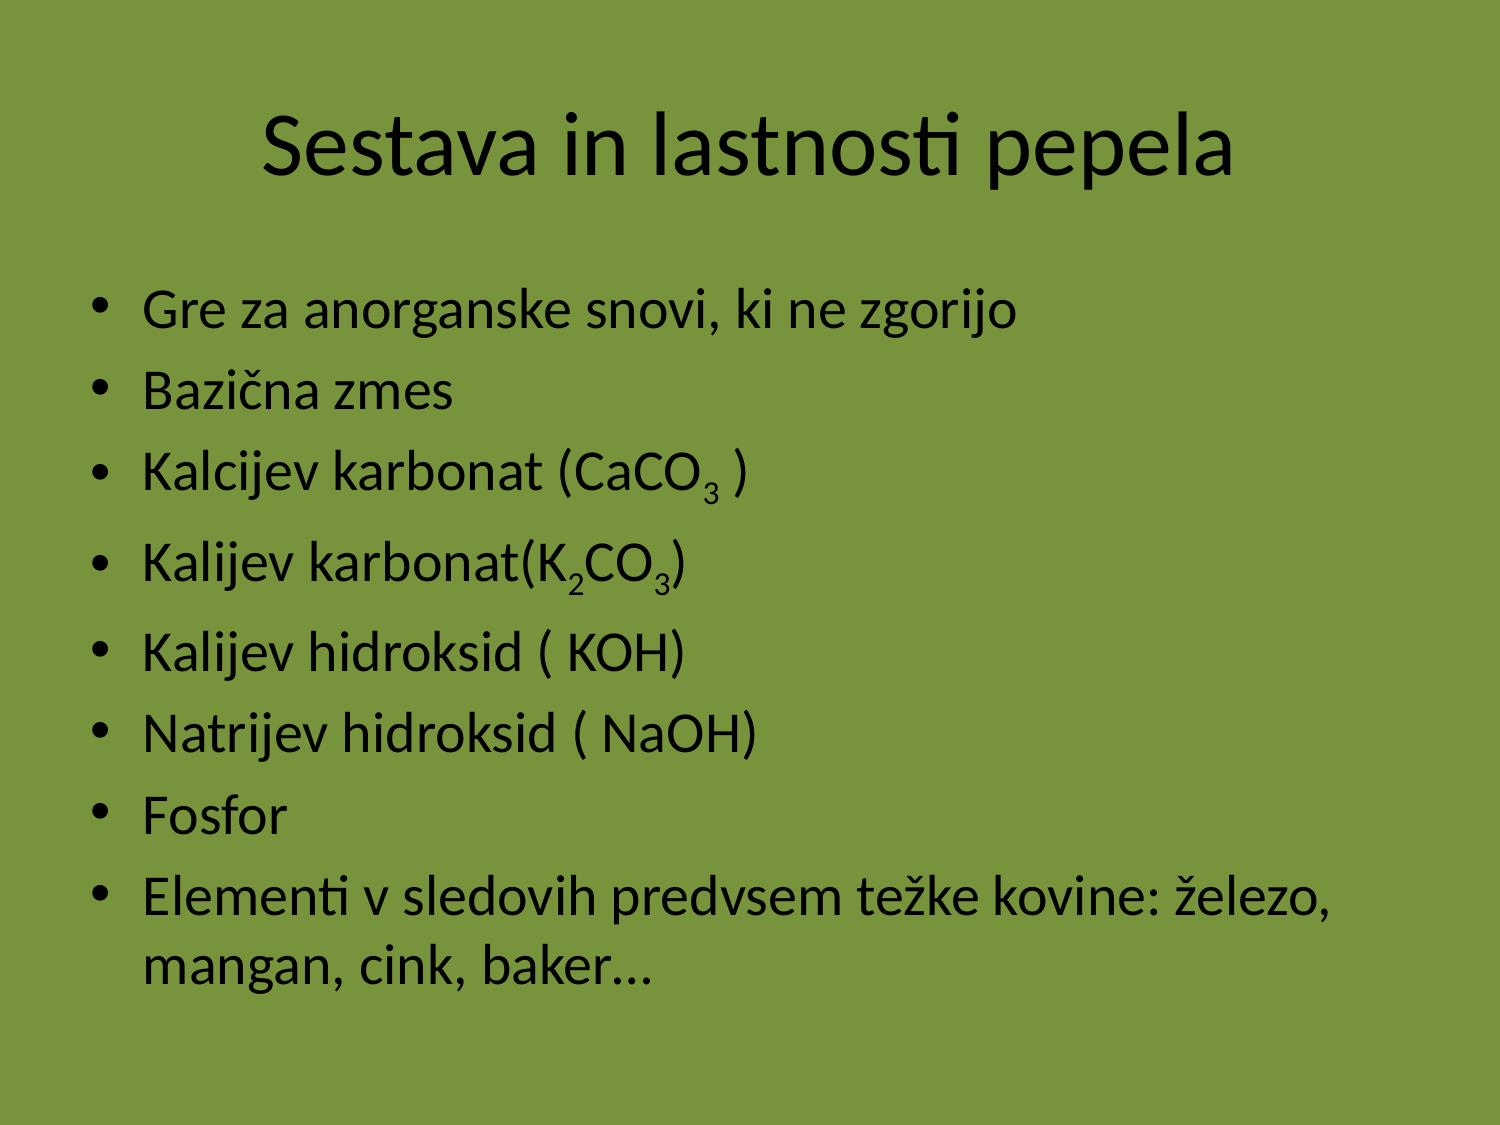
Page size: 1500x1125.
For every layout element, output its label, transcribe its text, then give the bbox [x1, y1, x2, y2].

title Sestava in lastnosti pepela [75, 45, 1425, 233]
list Gre za anorganske snovi, ki ne zgorijo Bazična zmes Kalcijev karbonat (CaCO3 ) Kalijev karbonat(K2CO3) Kalijev hidroksid ( KOH) Natrijev hidroksid ( NaOH) Fosfor Elementi v sledovih predvsem težke kovine: železo, mangan, cink, baker… [75, 262, 1425, 1005]
